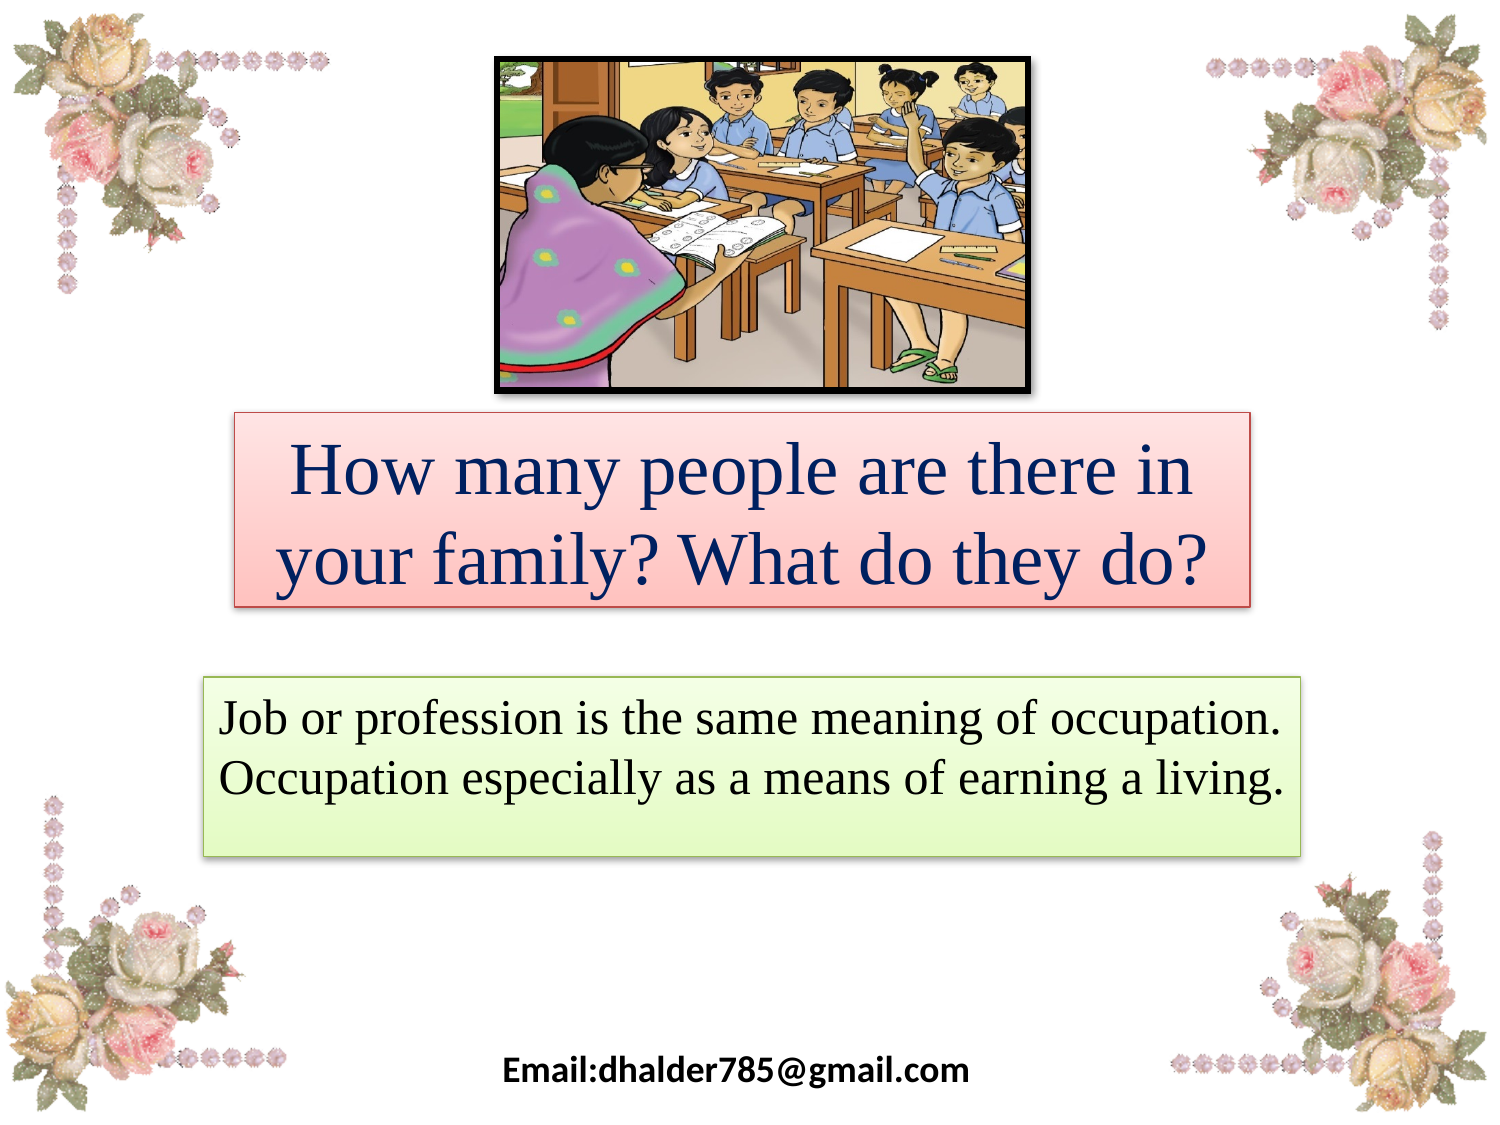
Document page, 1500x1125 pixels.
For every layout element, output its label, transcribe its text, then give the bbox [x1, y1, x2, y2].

text_box Job or profession is the same meaning of occupation. Occupation especially as a means of earning a living. [203, 676, 1301, 857]
picture [0, 793, 307, 1112]
picture [12, 12, 333, 296]
picture [1185, 13, 1500, 332]
text_box How many people are there in your family? What do they do? [234, 412, 1251, 608]
picture [1166, 829, 1488, 1113]
text_box [200, 376, 1288, 677]
picture [499, 62, 1026, 388]
text_box Email:dhalder785@gmail.com [487, 1037, 1063, 1098]
